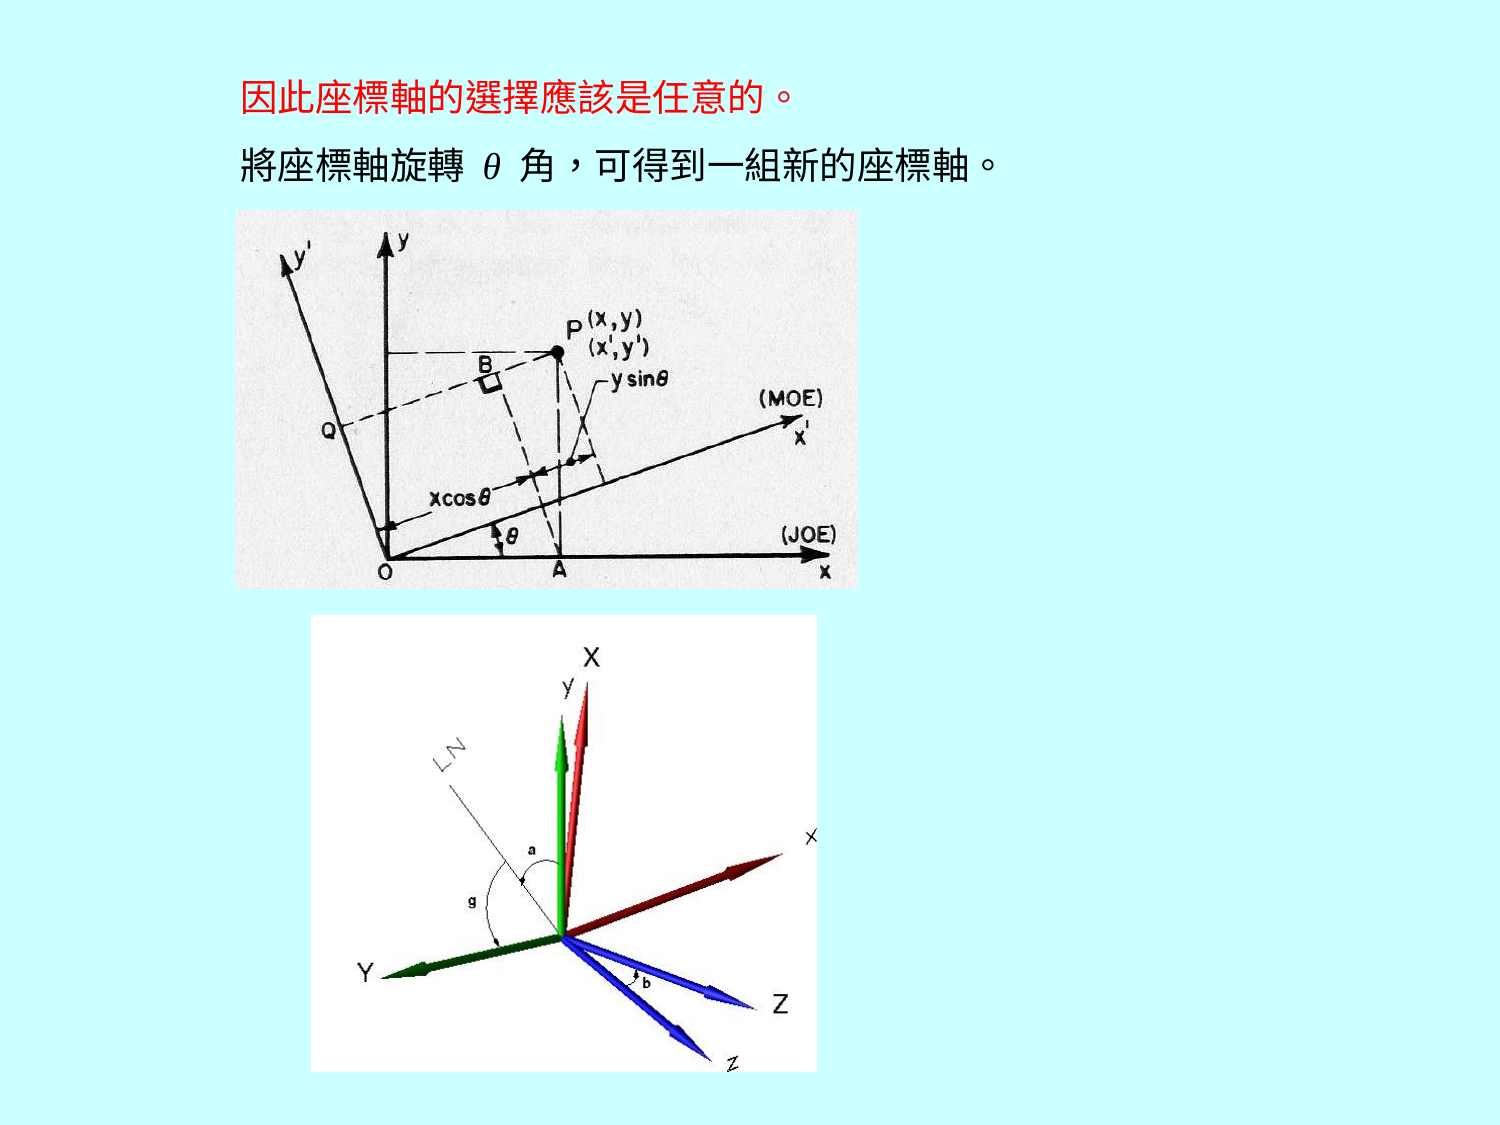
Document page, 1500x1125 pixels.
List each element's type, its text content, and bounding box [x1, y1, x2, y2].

text_box 因此座標軸的選擇應該是任意的。 [225, 66, 1222, 127]
text_box 將座標軸旋轉 θ 角，可得到一組新的座標軸。 [225, 134, 1122, 195]
picture [310, 615, 817, 1072]
picture [235, 210, 859, 589]
